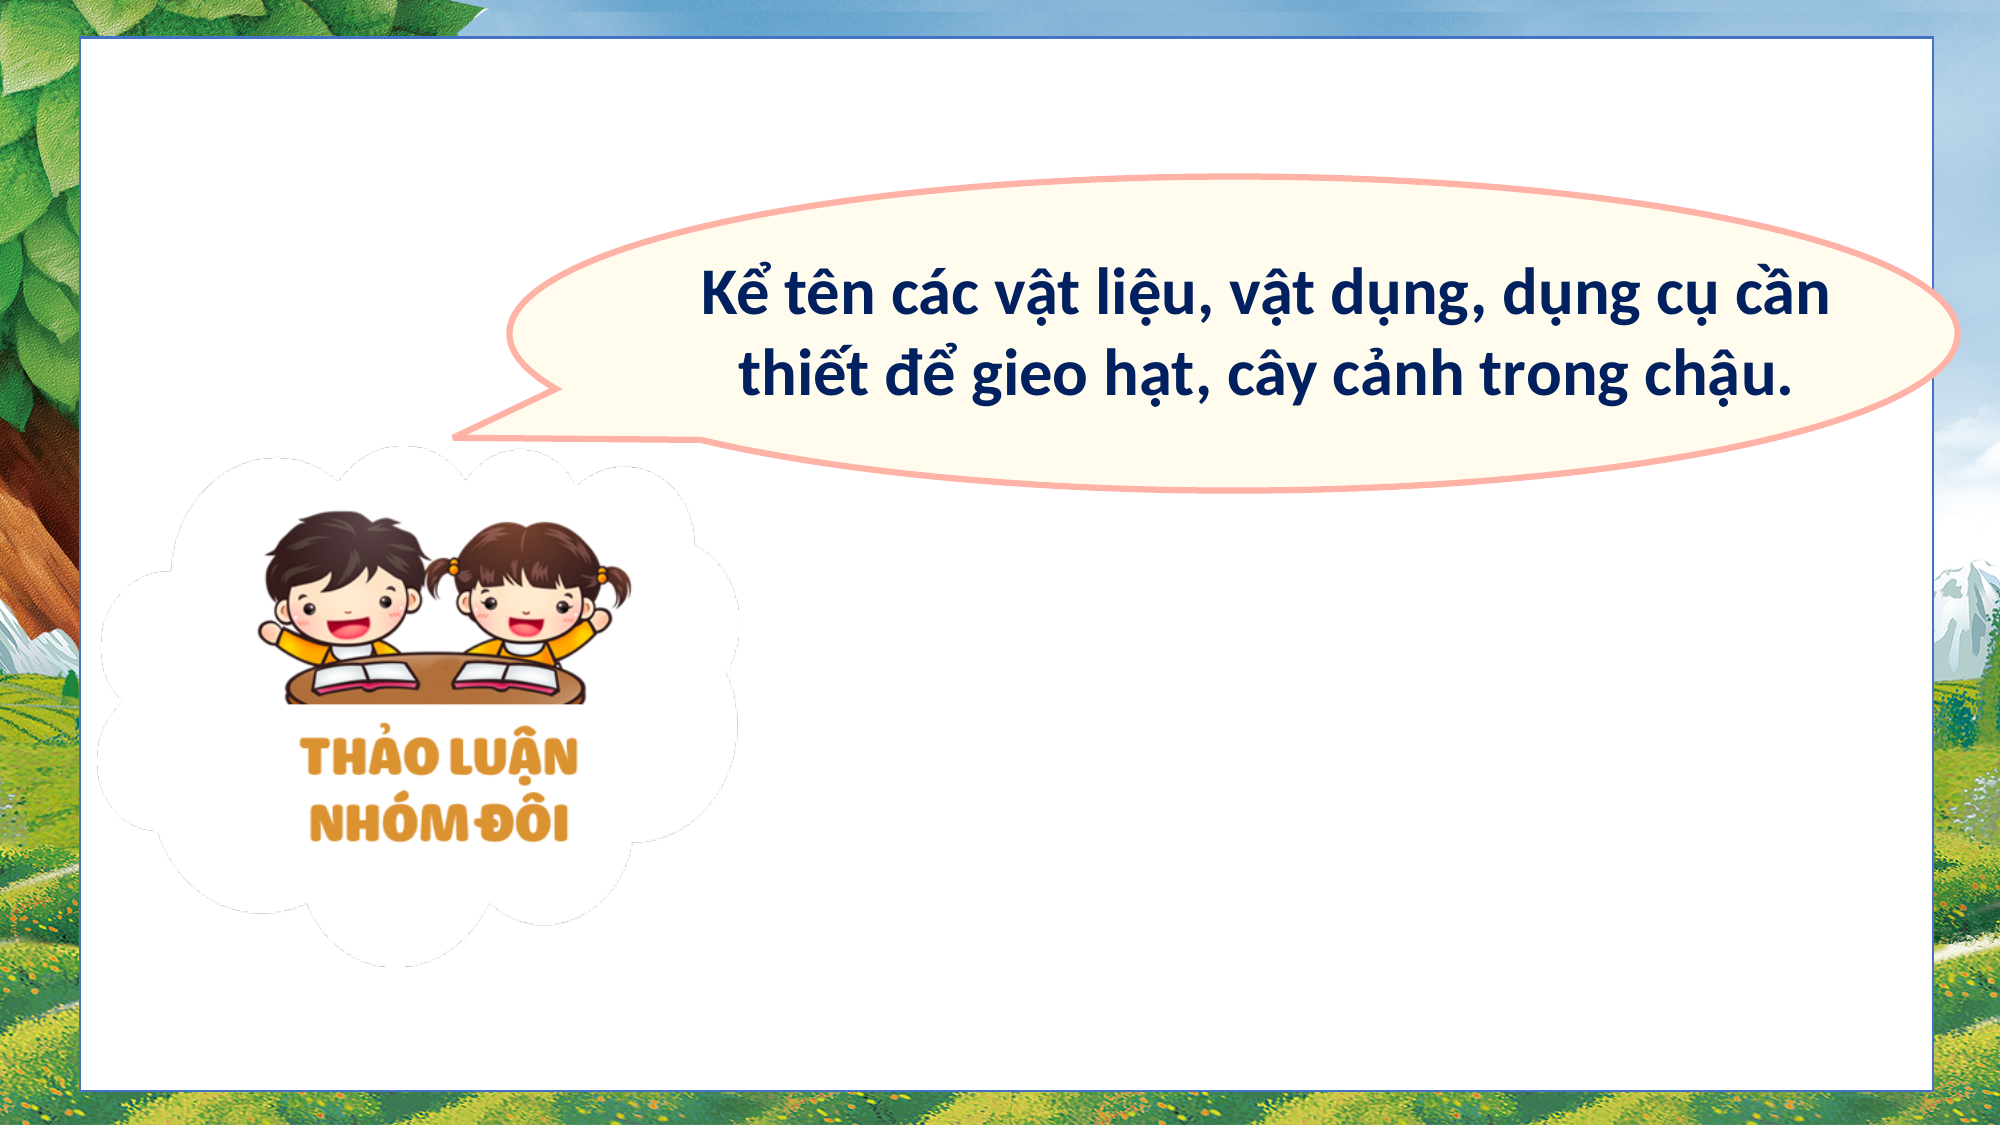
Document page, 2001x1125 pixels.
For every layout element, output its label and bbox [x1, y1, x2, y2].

picture [0, 0, 2000, 1125]
text_box [509, 176, 1958, 491]
